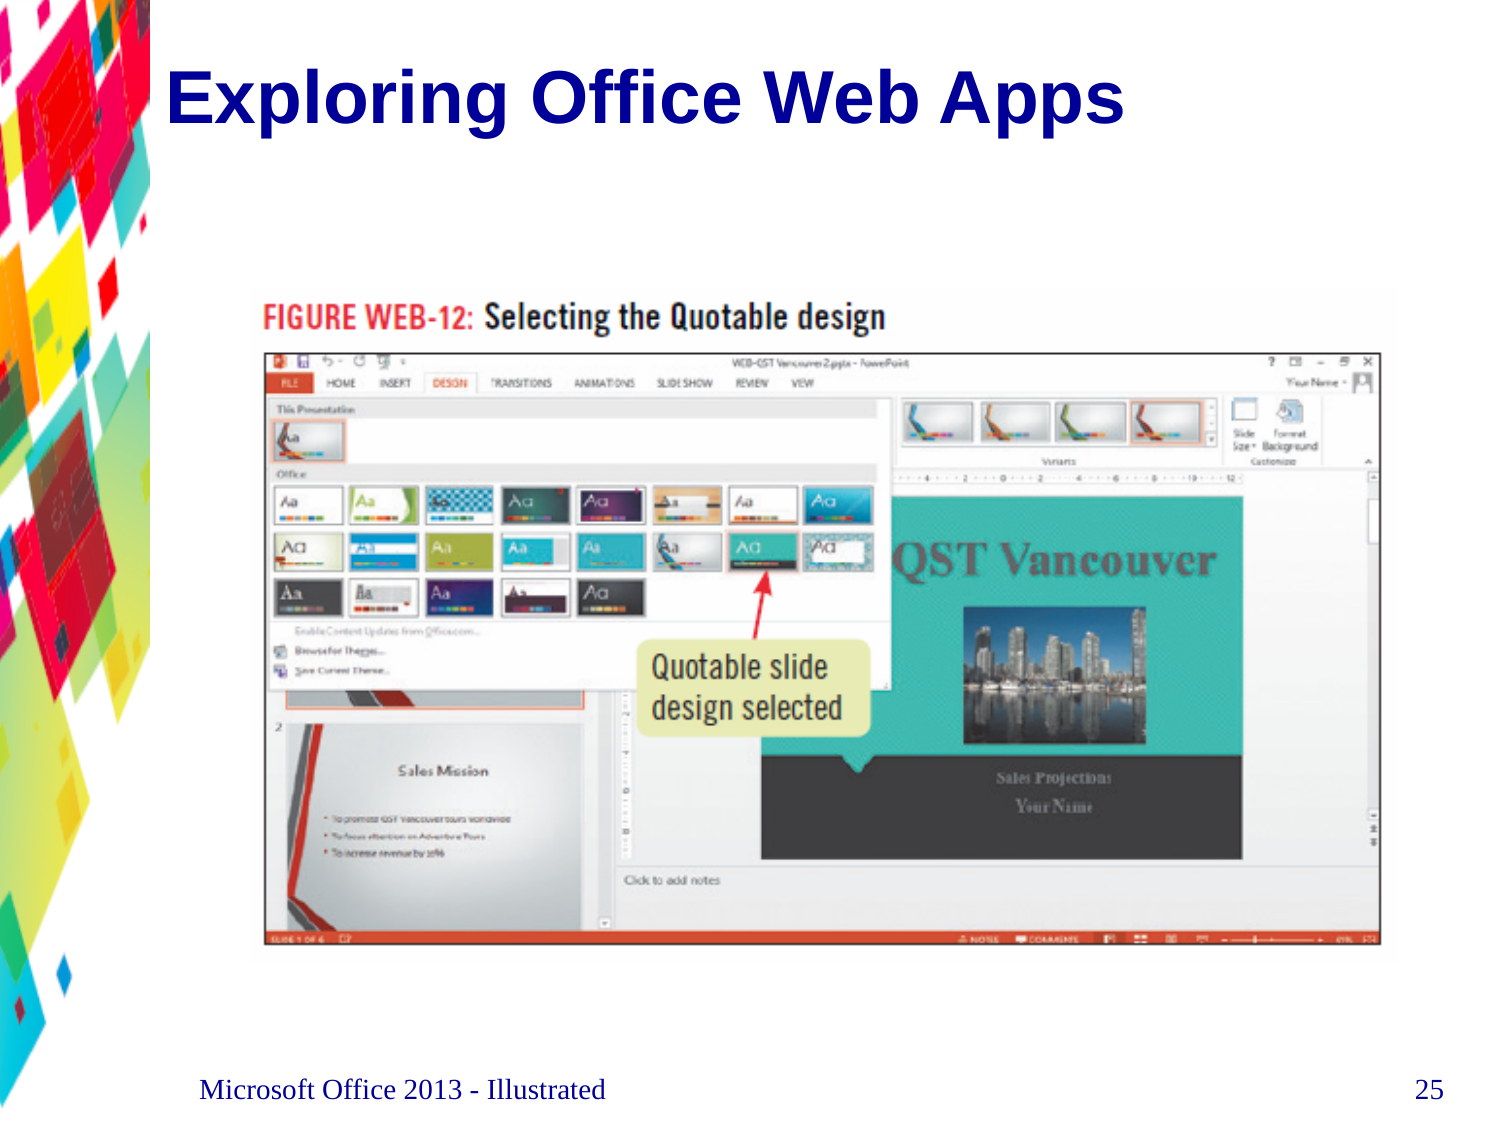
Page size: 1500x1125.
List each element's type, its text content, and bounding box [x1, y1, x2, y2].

picture [0, 0, 150, 1125]
picture [249, 287, 1399, 963]
title Exploring Office Web Apps [148, 0, 1500, 189]
footer Microsoft Office 2013 - Illustrated [183, 1062, 1147, 1125]
slide_number 25 [1356, 1062, 1460, 1105]
